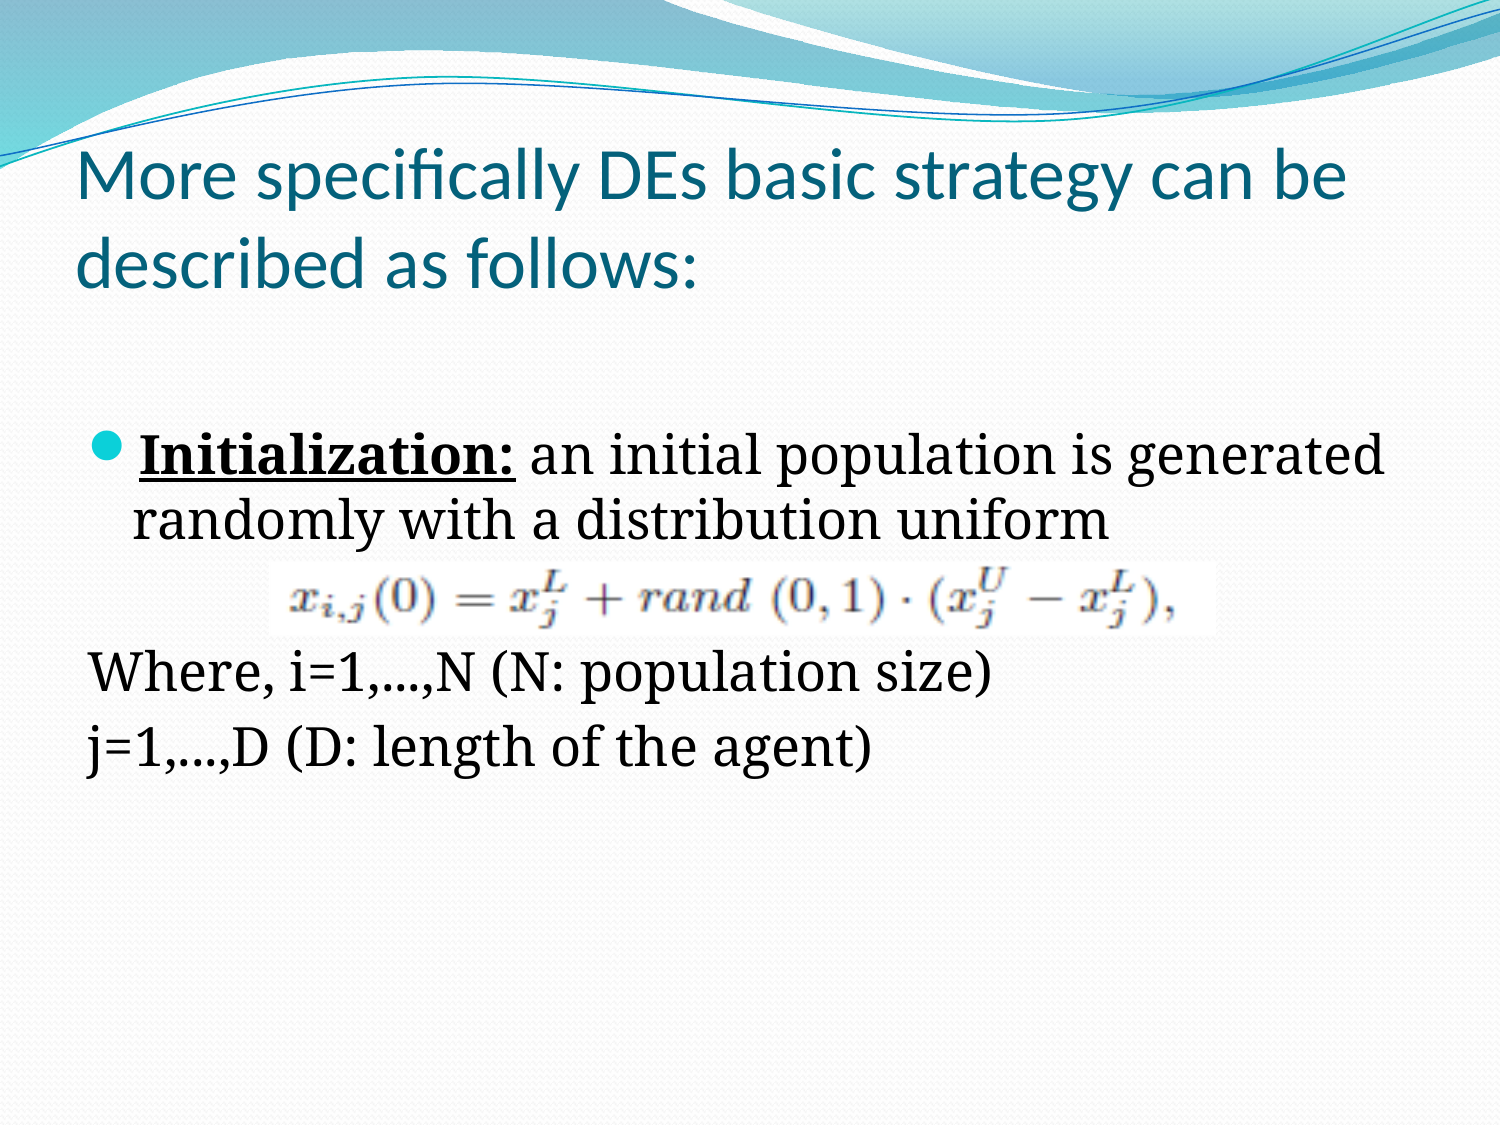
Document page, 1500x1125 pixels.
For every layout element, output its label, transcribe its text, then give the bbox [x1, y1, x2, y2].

title More specifically DEs basic strategy can be described as follows: [75, 115, 1425, 303]
picture [268, 562, 1216, 635]
list Initialization: an initial population is generated randomly with a distribution uniform Where, i=1,...,N (N: population size) j=1,...,D (D: length of the agent) [72, 412, 1423, 845]
